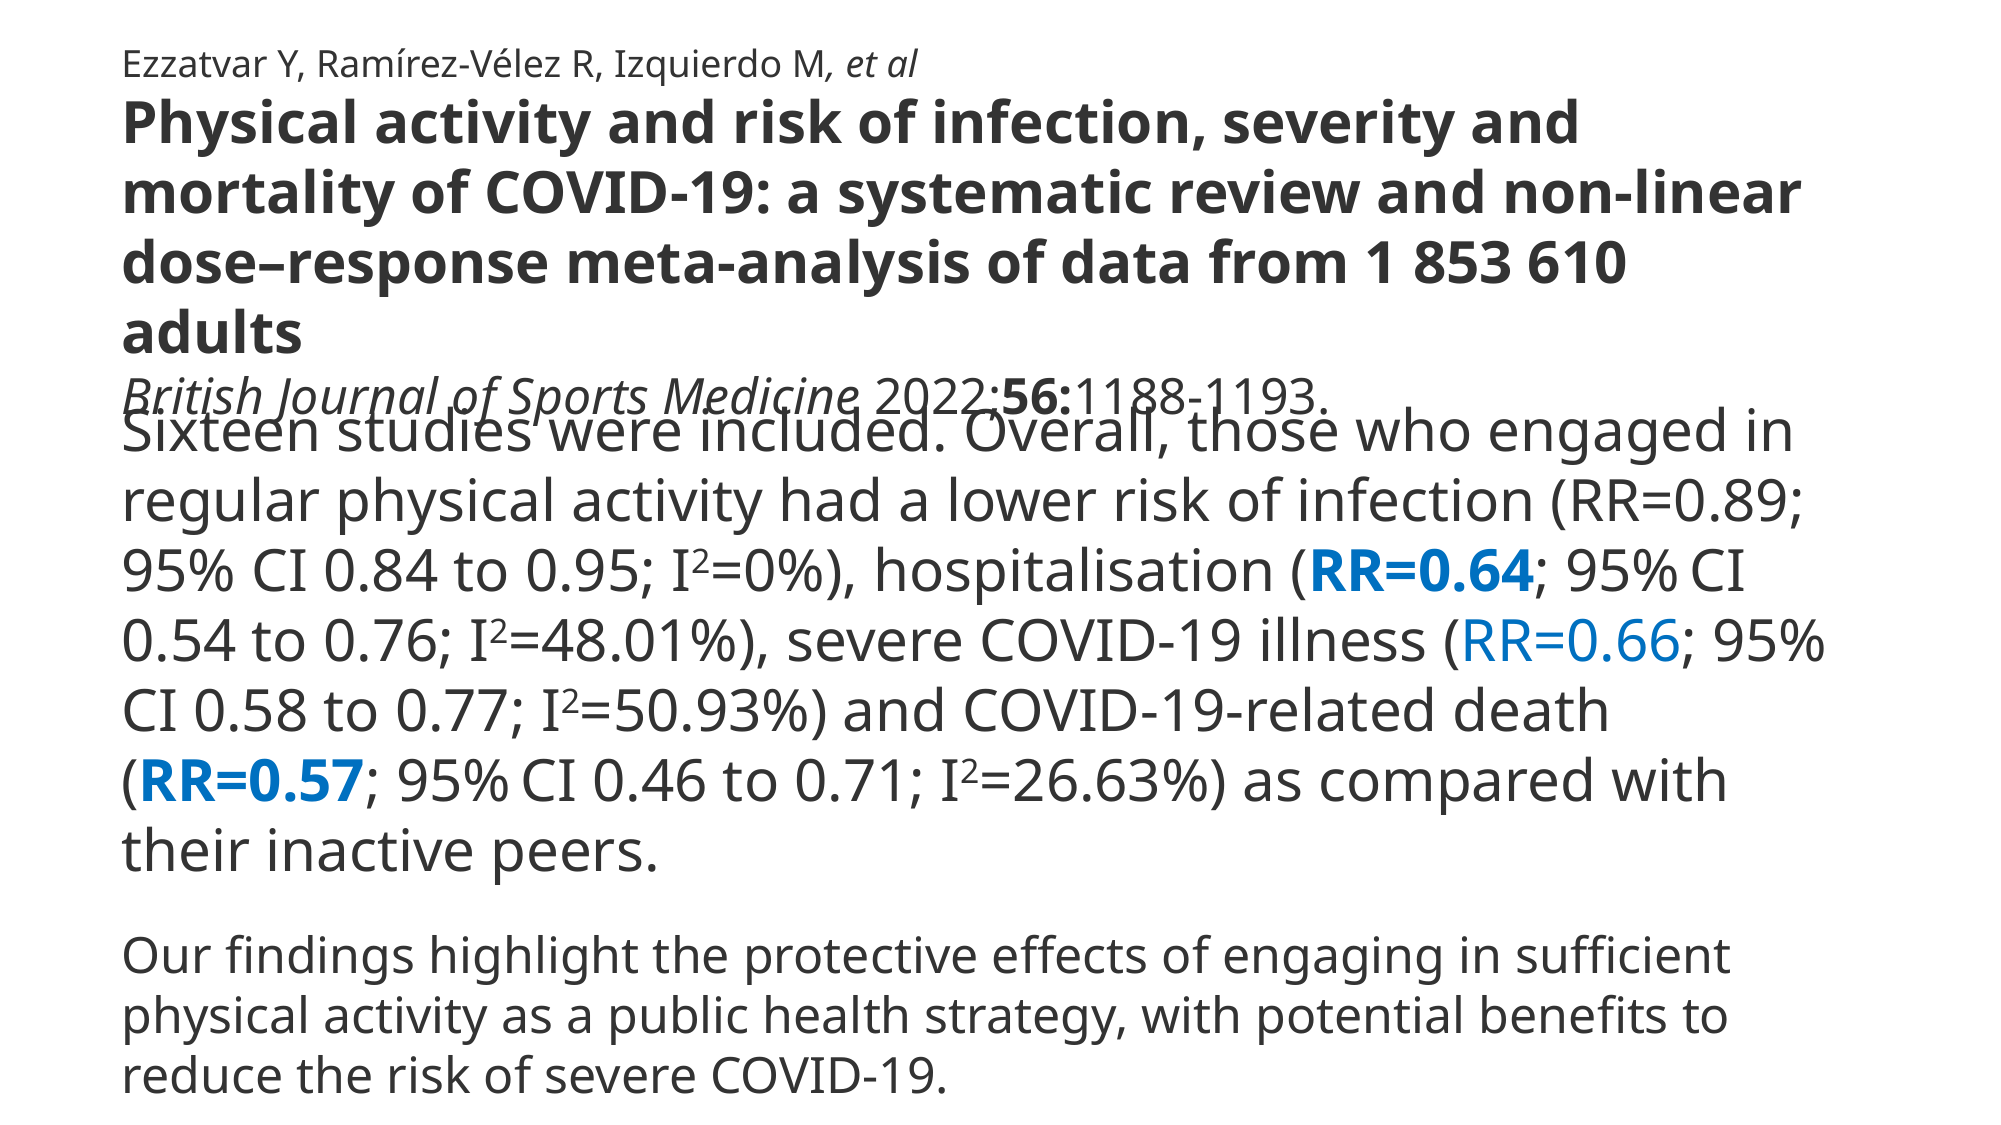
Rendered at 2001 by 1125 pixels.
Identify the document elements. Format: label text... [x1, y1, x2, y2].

text_box Sixteen studies were included. Overall, those who engaged in regular physical activity had a lower risk of infection (RR=0.89; 95% CI 0.84 to 0.95; I2=0%), hospitalisation (RR=0.64; 95% CI 0.54 to 0.76; I2=48.01%), severe COVID-19 illness (RR=0.66; 95% CI 0.58 to 0.77; I2=50.93%) and COVID-19-related death (RR=0.57; 95% CI 0.46 to 0.71; I2=26.63%) as compared with their inactive peers. [106, 385, 1864, 891]
text_box Ezzatvar Y, Ramírez-Vélez R, Izquierdo M, et al Physical activity and risk of infection, severity and mortality of COVID-19: a systematic review and non-linear dose–response meta-analysis of data from 1 853 610 adults British Journal of Sports Medicine 2022;56:1188-1193. [106, 32, 1824, 385]
text_box Our findings highlight the protective effects of engaging in sufficient physical activity as a public health strategy, with potential benefits to reduce the risk of severe COVID-19. [106, 915, 1864, 1111]
